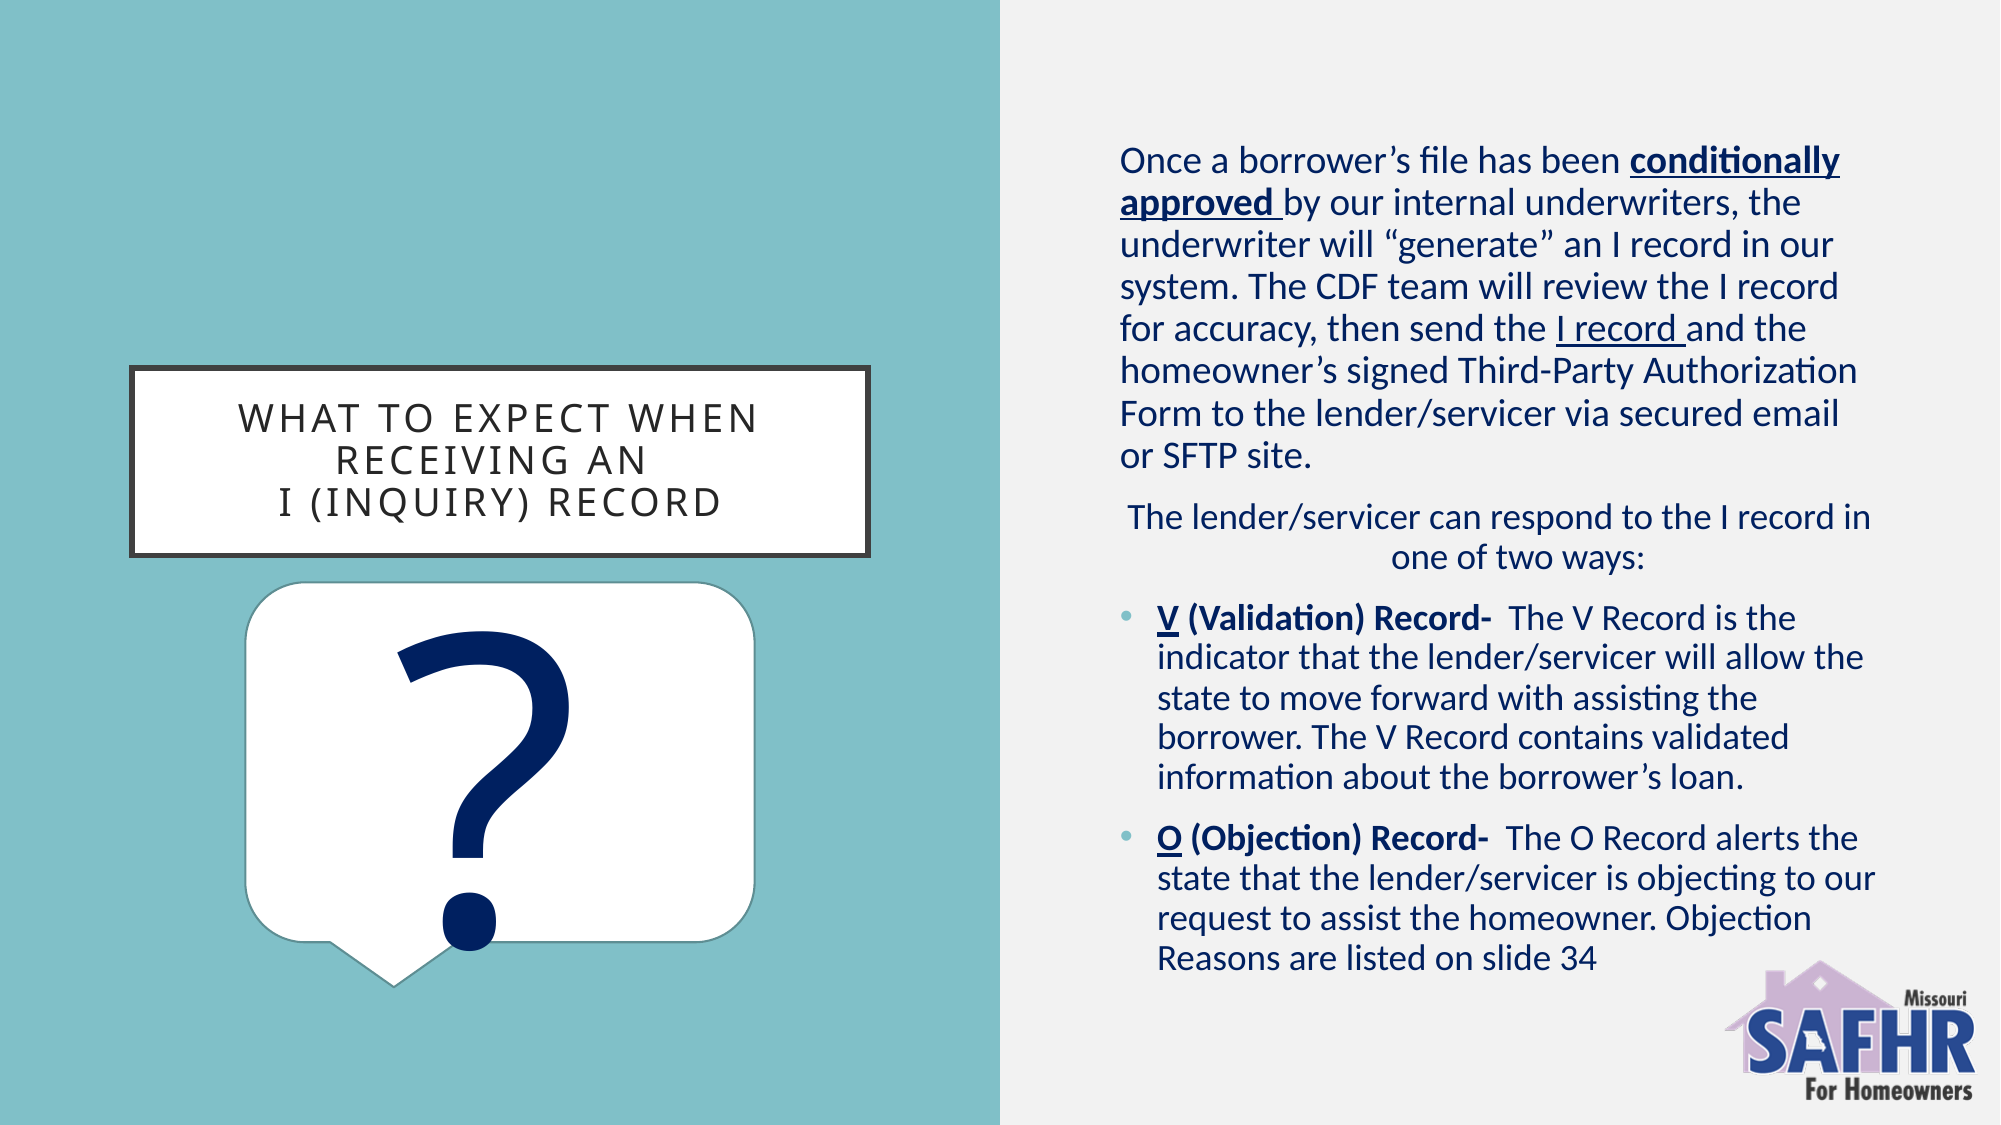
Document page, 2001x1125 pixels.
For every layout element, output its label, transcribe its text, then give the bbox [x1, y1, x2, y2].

list Once a borrower’s file has been conditionally approved by our internal underwriters, the underwriter will “generate” an I record in our system. The CDF team will review the I record for accuracy, then send the I record and the homeowner’s signed Third-Party Authorization Form to the lender/servicer via secured email or SFTP site. The lender/servicer can respond to the I record in one of two ways: V (Validation) Record- The V Record is the indicator that the lender/servicer will allow the state to move forward with assisting the borrower. The V Record contains validated information about the borrower’s loan. O (Objection) Record- The O Record alerts the state that the lender/servicer is objecting to our request to assist the homeowner. Objection Reasons are listed on slide 34 [1104, 131, 1895, 993]
text_box ? [377, 504, 578, 1040]
text_box [244, 581, 377, 977]
text_box [578, 581, 756, 944]
picture [1724, 960, 1978, 1107]
title What to expect when receiving an I (Inquiry) Record [129, 365, 871, 558]
